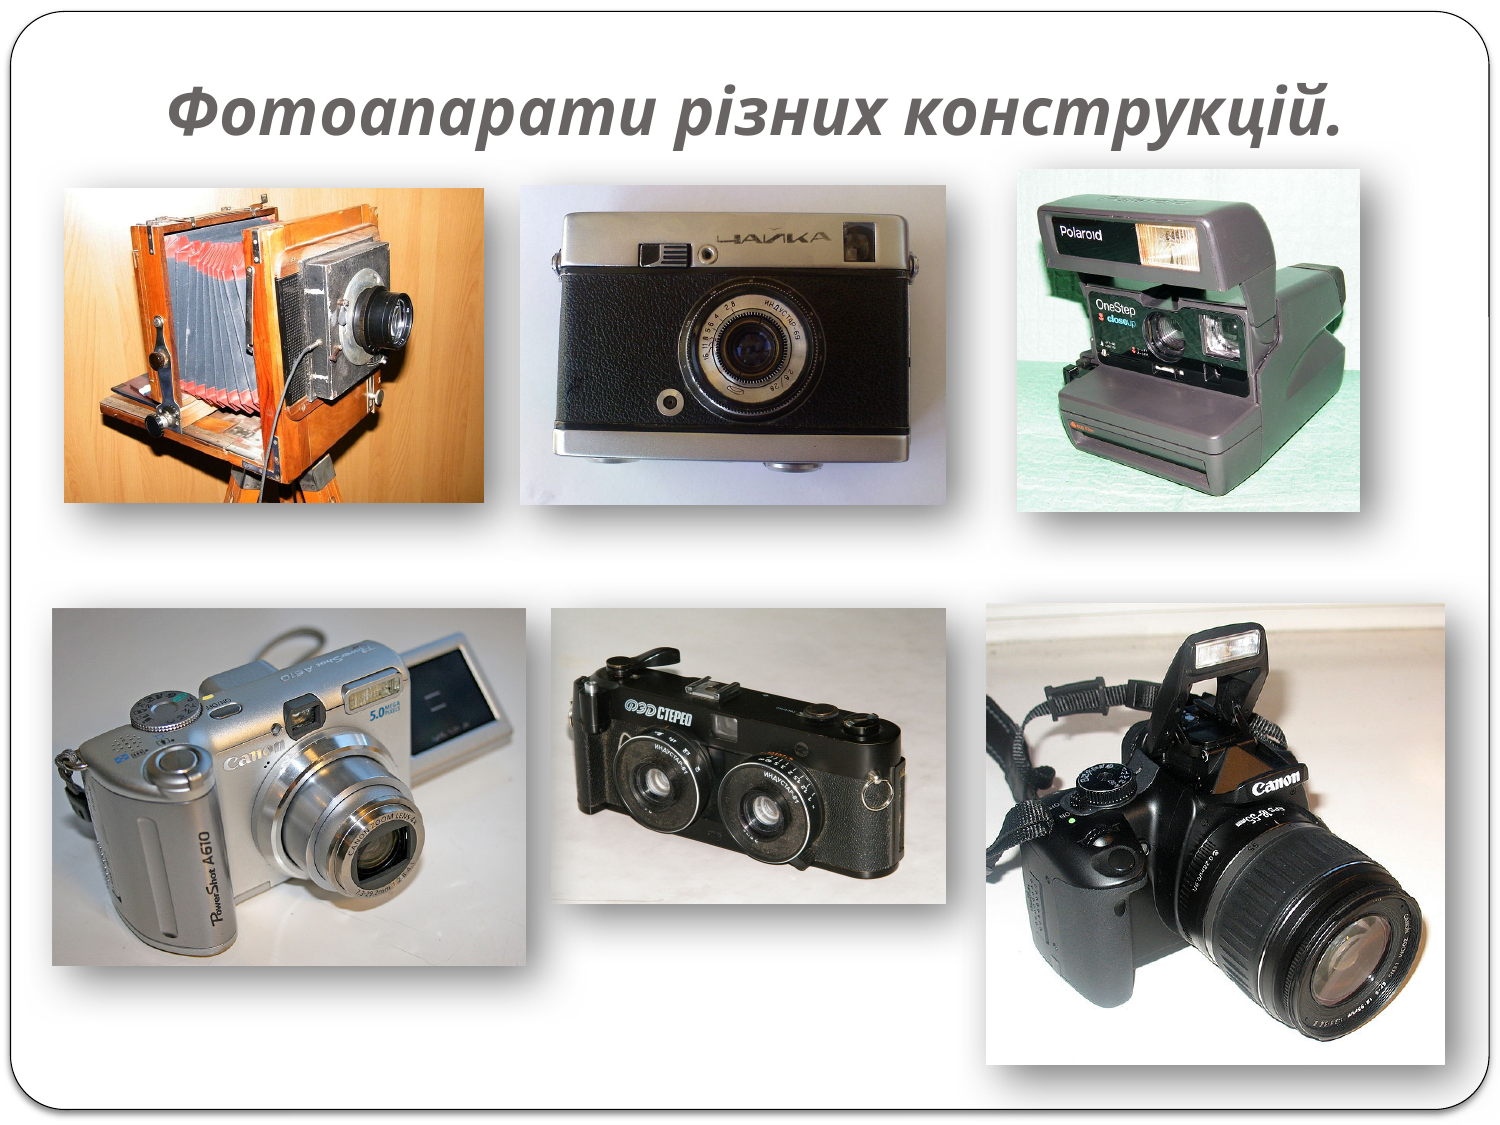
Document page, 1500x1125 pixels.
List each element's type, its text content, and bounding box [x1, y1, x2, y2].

picture [551, 608, 946, 905]
picture [64, 187, 485, 503]
picture [52, 608, 526, 966]
title Фотоапарати різних конструкцій. [135, 0, 1376, 164]
picture [520, 185, 946, 505]
picture [1016, 168, 1360, 512]
picture [985, 603, 1445, 1065]
